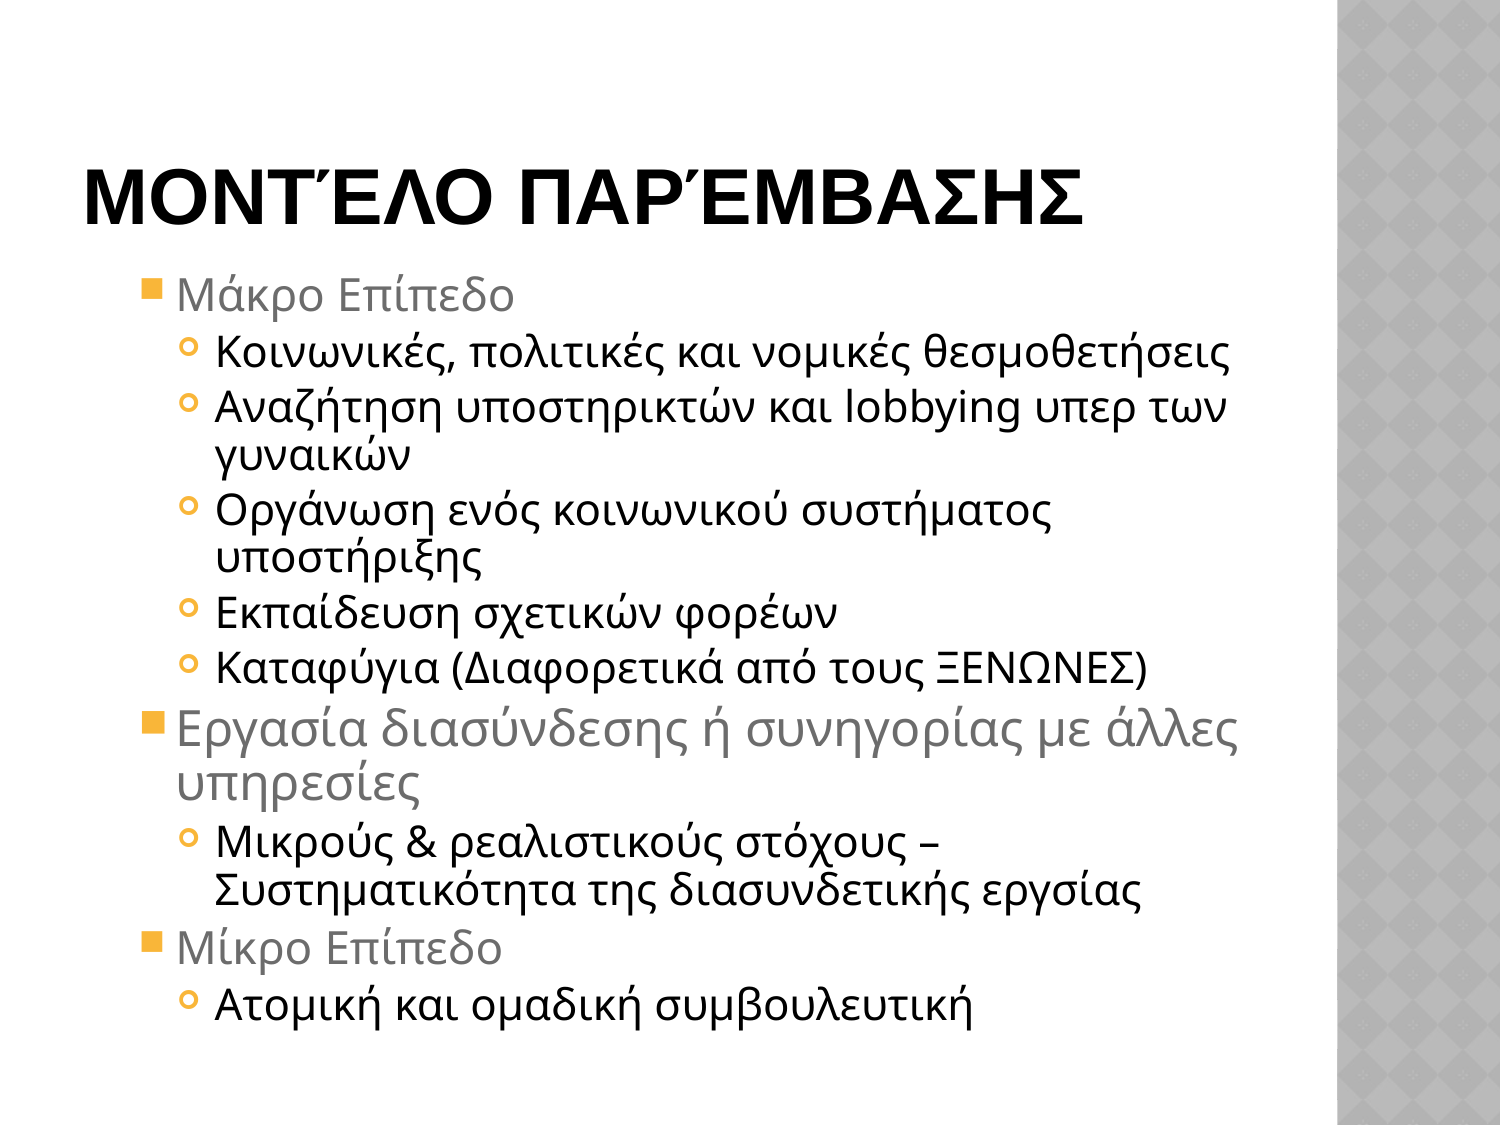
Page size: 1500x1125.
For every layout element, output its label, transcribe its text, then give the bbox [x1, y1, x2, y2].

title Μοντέλο παρέμβασης [75, 52, 1263, 241]
list Μάκρο Επίπεδο Κοινωνικές, πολιτικές και νομικές θεσμοθετήσεις Αναζήτηση υποστηρικτών και lobbying υπερ των γυναικών Οργάνωση ενός κοινωνικού συστήματος υποστήριξης Εκπαίδευση σχετικών φορέων Καταφύγια (Διαφορετικά από τους ΞΕΝΩΝΕΣ) Εργασία διασύνδεσης ή συνηγορίας με άλλες υπηρεσίες Μικρούς & ρεαλιστικούς στόχους – Συστηματικότητα της διασυνδετικής εργσίας Μίκρο Επίπεδο Ατομική και ομαδική συμβουλευτική [74, 263, 1263, 1060]
